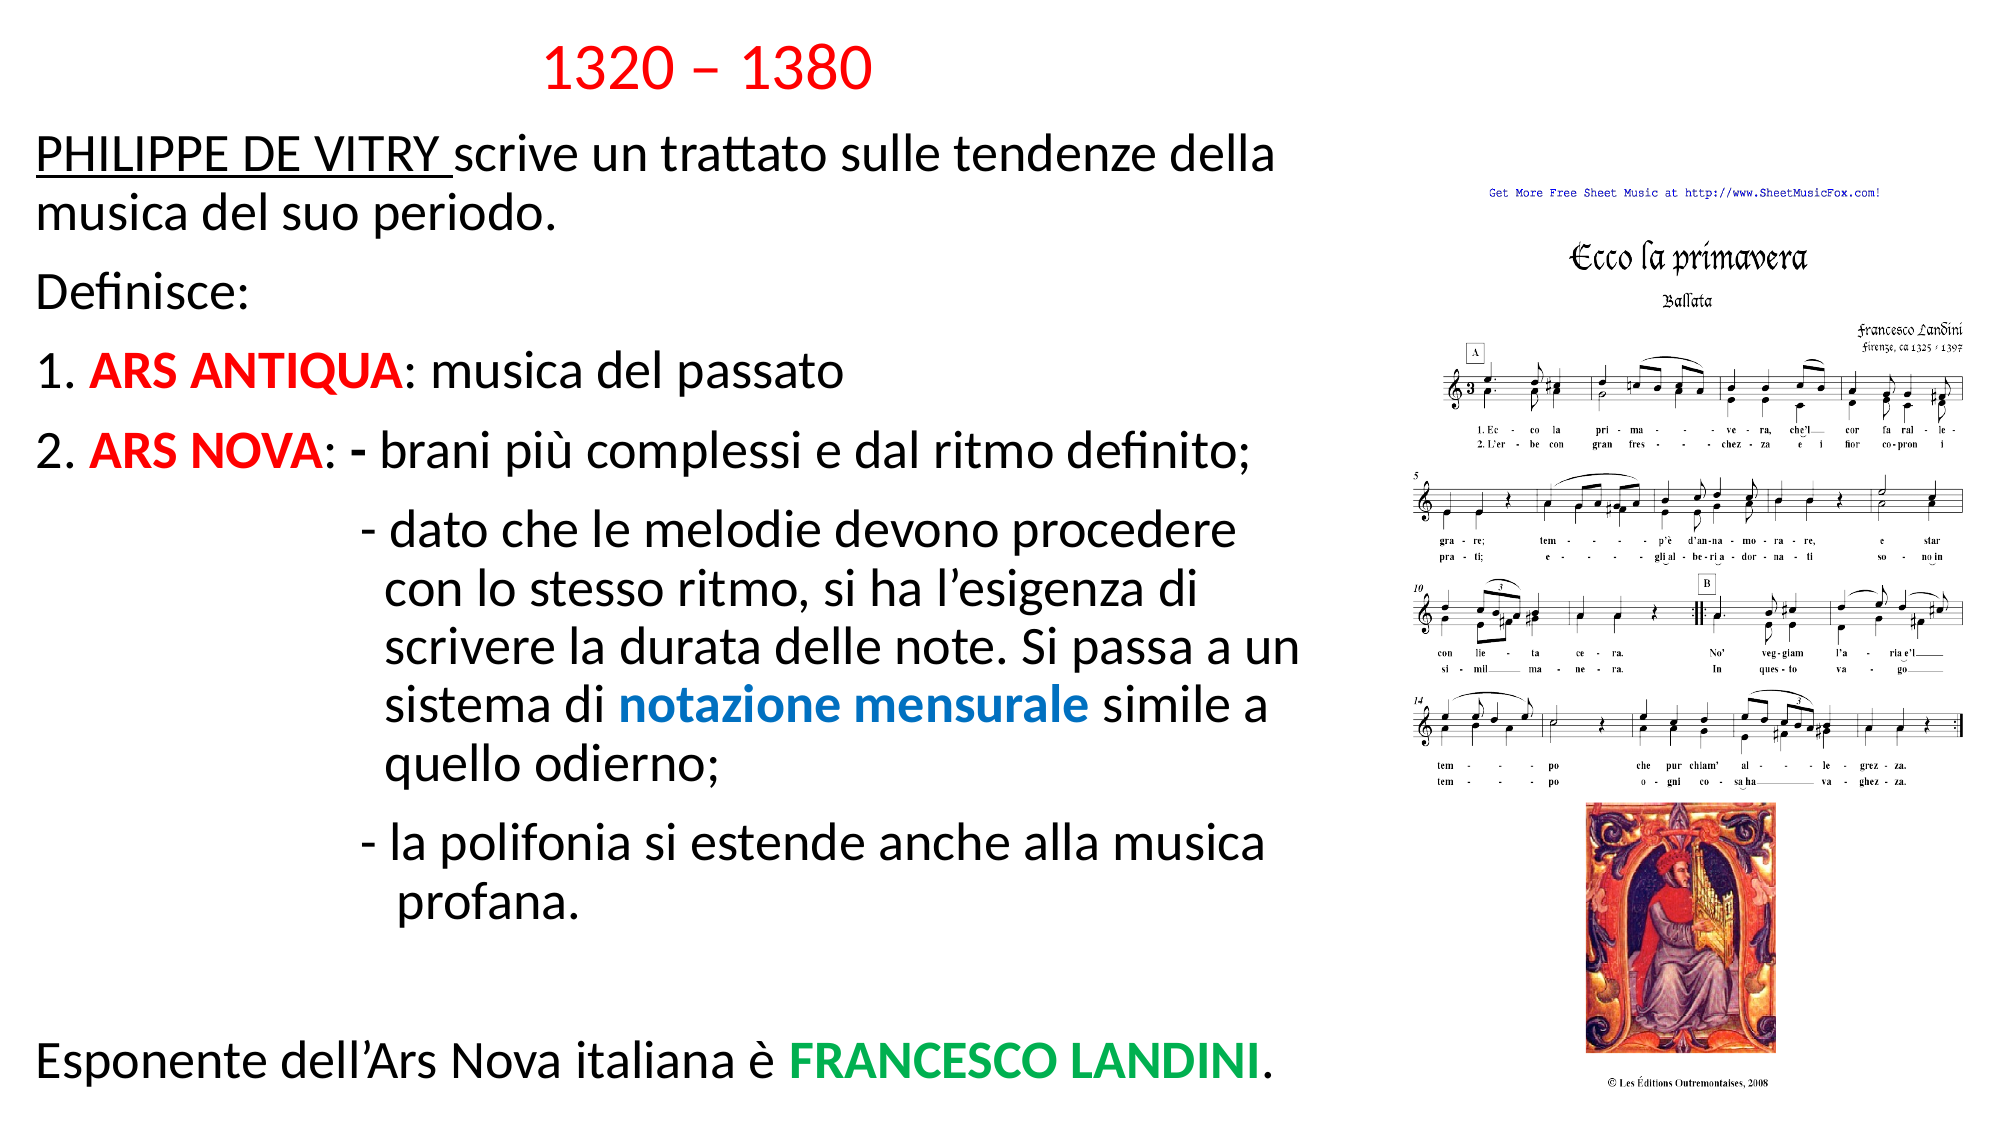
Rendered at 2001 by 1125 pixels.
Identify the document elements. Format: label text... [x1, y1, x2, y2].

picture [1361, 164, 2000, 1119]
list 1320 – 1380 PHILIPPE DE VITRY scrive un trattato sulle tendenze della musica del suo periodo. Definisce: 1. ARS ANTIQUA: musica del passato 2. ARS NOVA: - brani più complessi e dal ritmo definito; - dato che le melodie devono procedere con lo stesso ritmo, si ha l’esigenza di scrivere la durata delle note. Si passa a un sistema di notazione mensurale simile a quello odierno; - la polifonia si estende anche alla musica profana. Esponente dell’Ars Nova italiana è FRANCESCO LANDINI. [20, 24, 1393, 1125]
